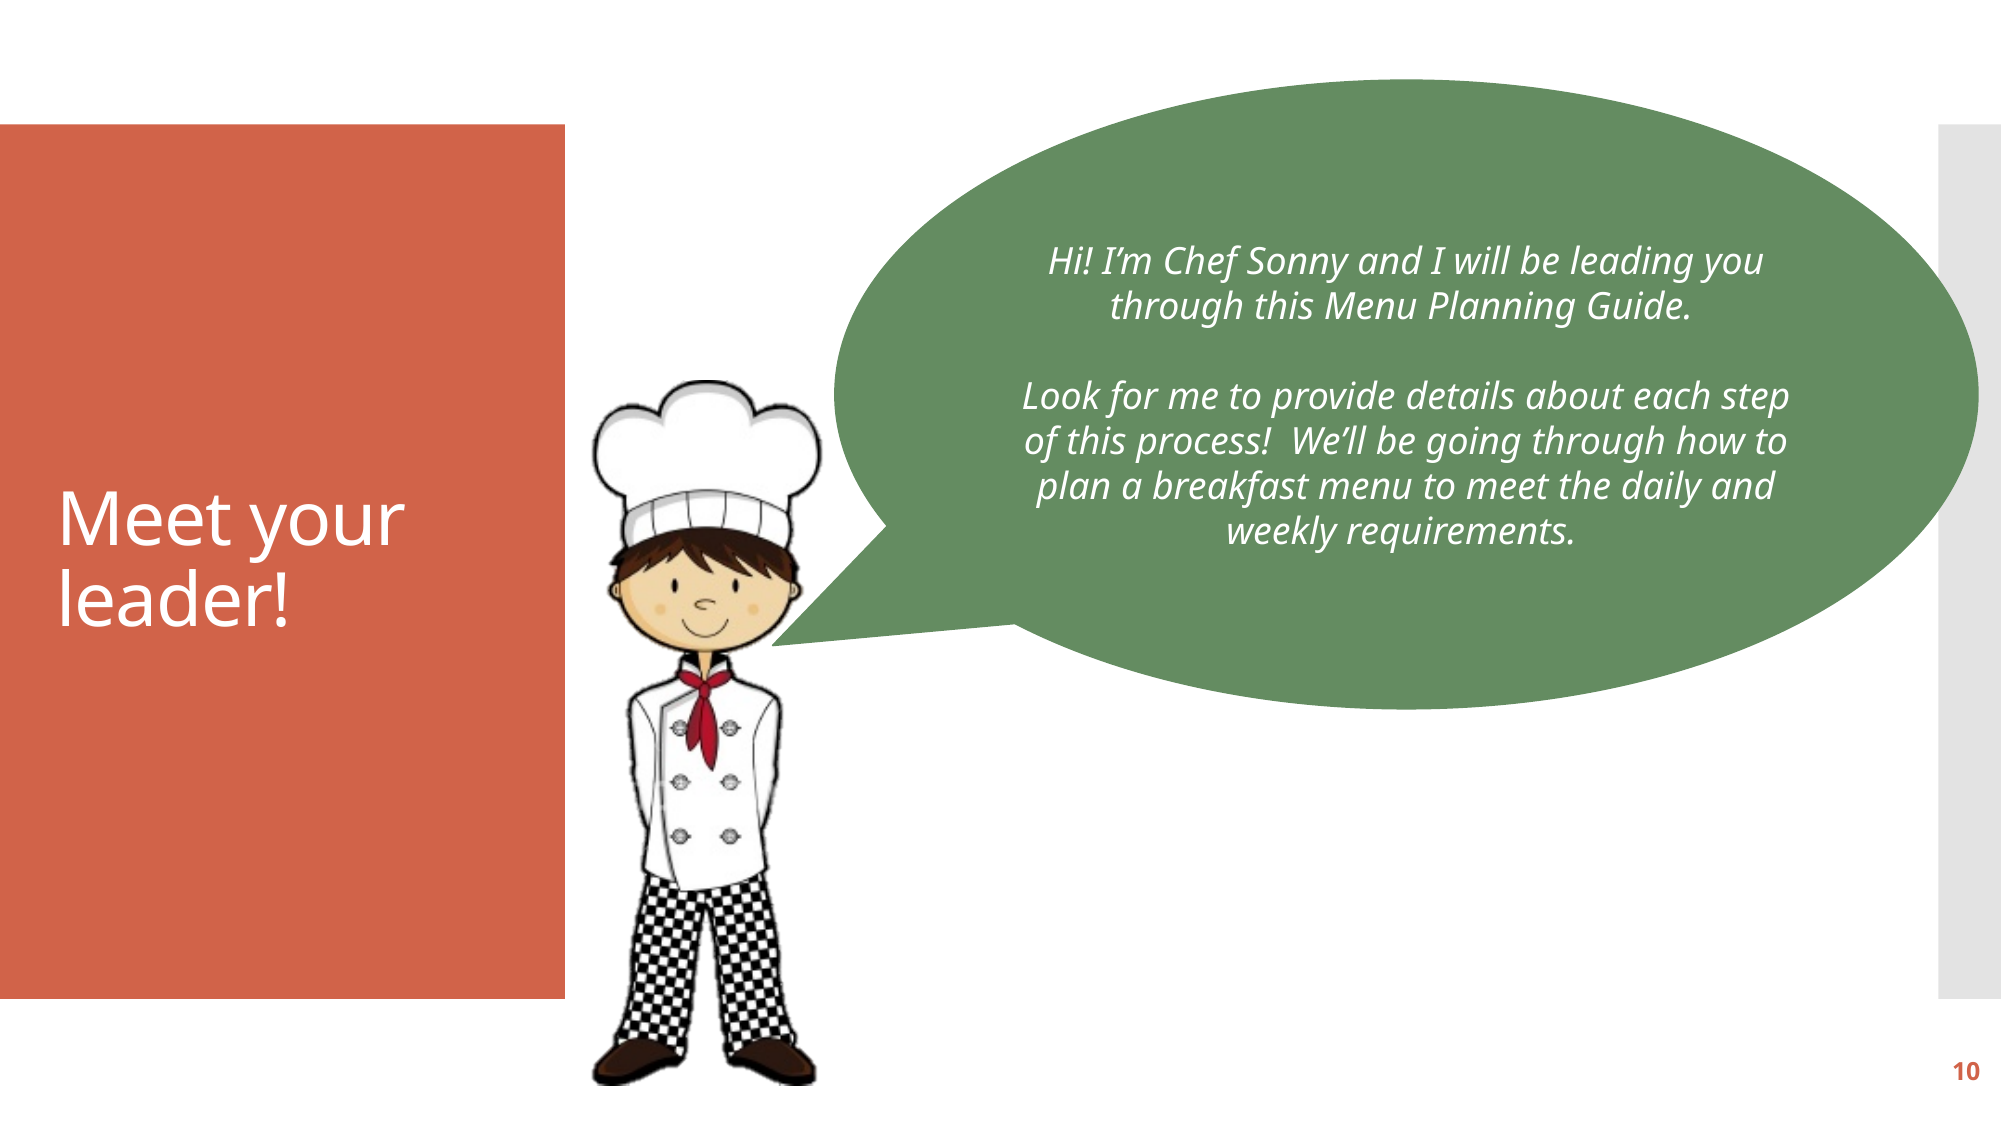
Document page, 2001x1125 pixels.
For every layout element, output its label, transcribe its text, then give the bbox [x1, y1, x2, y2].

text_box Hi! I’m Chef Sonny and I will be leading you through this Menu Planning Guide. Look for me to provide details about each step of this process! We’ll be going through how to plan a breakfast menu to meet the daily and weekly requirements. [834, 79, 1979, 710]
title Meet your leader! [41, 184, 525, 940]
picture [428, 380, 987, 1086]
slide_number 10 [1744, 1042, 1996, 1103]
